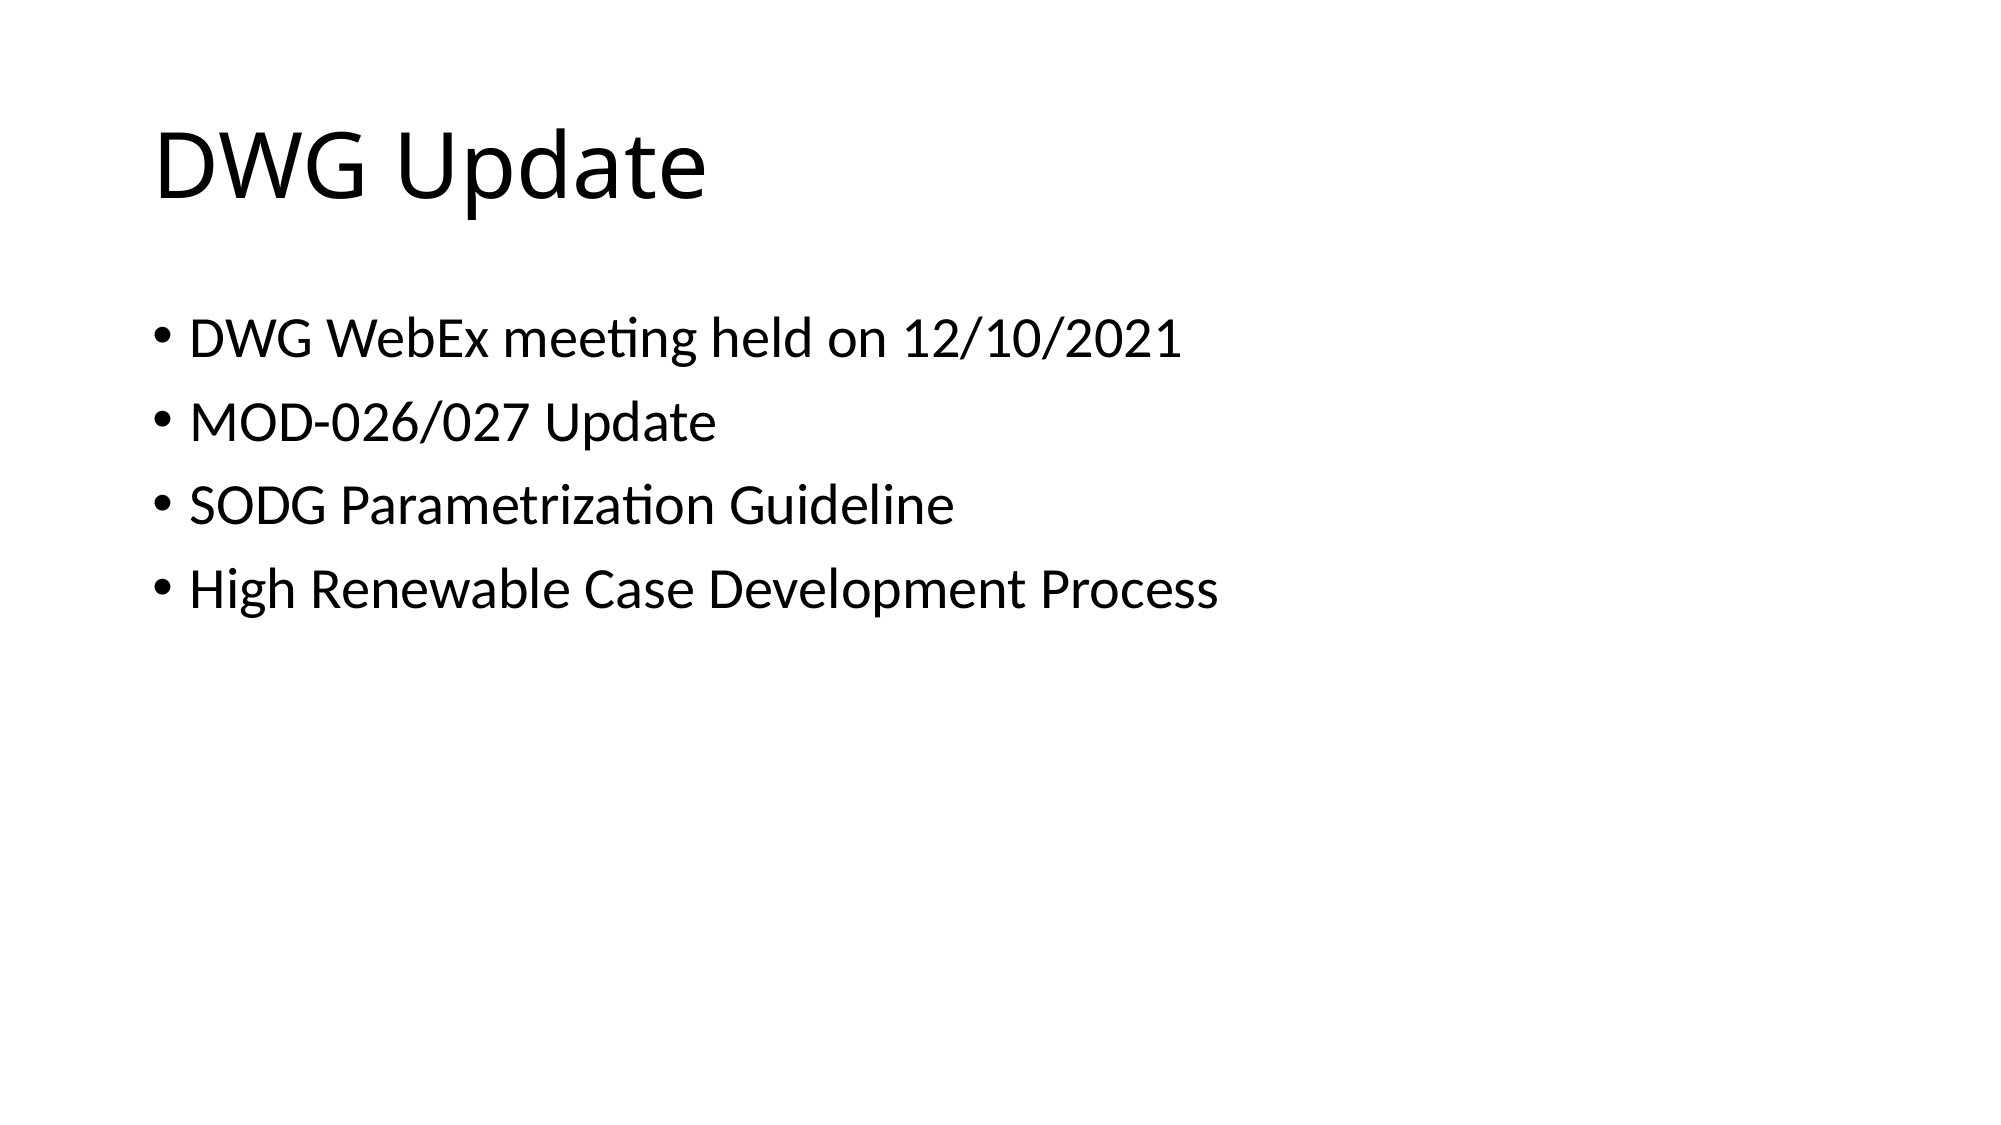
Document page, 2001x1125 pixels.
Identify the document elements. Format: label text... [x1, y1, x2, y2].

title DWG Update [137, 59, 1863, 278]
list DWG WebEx meeting held on 12/10/2021 MOD-026/027 Update SODG Parametrization Guideline High Renewable Case Development Process [137, 299, 1863, 1014]
